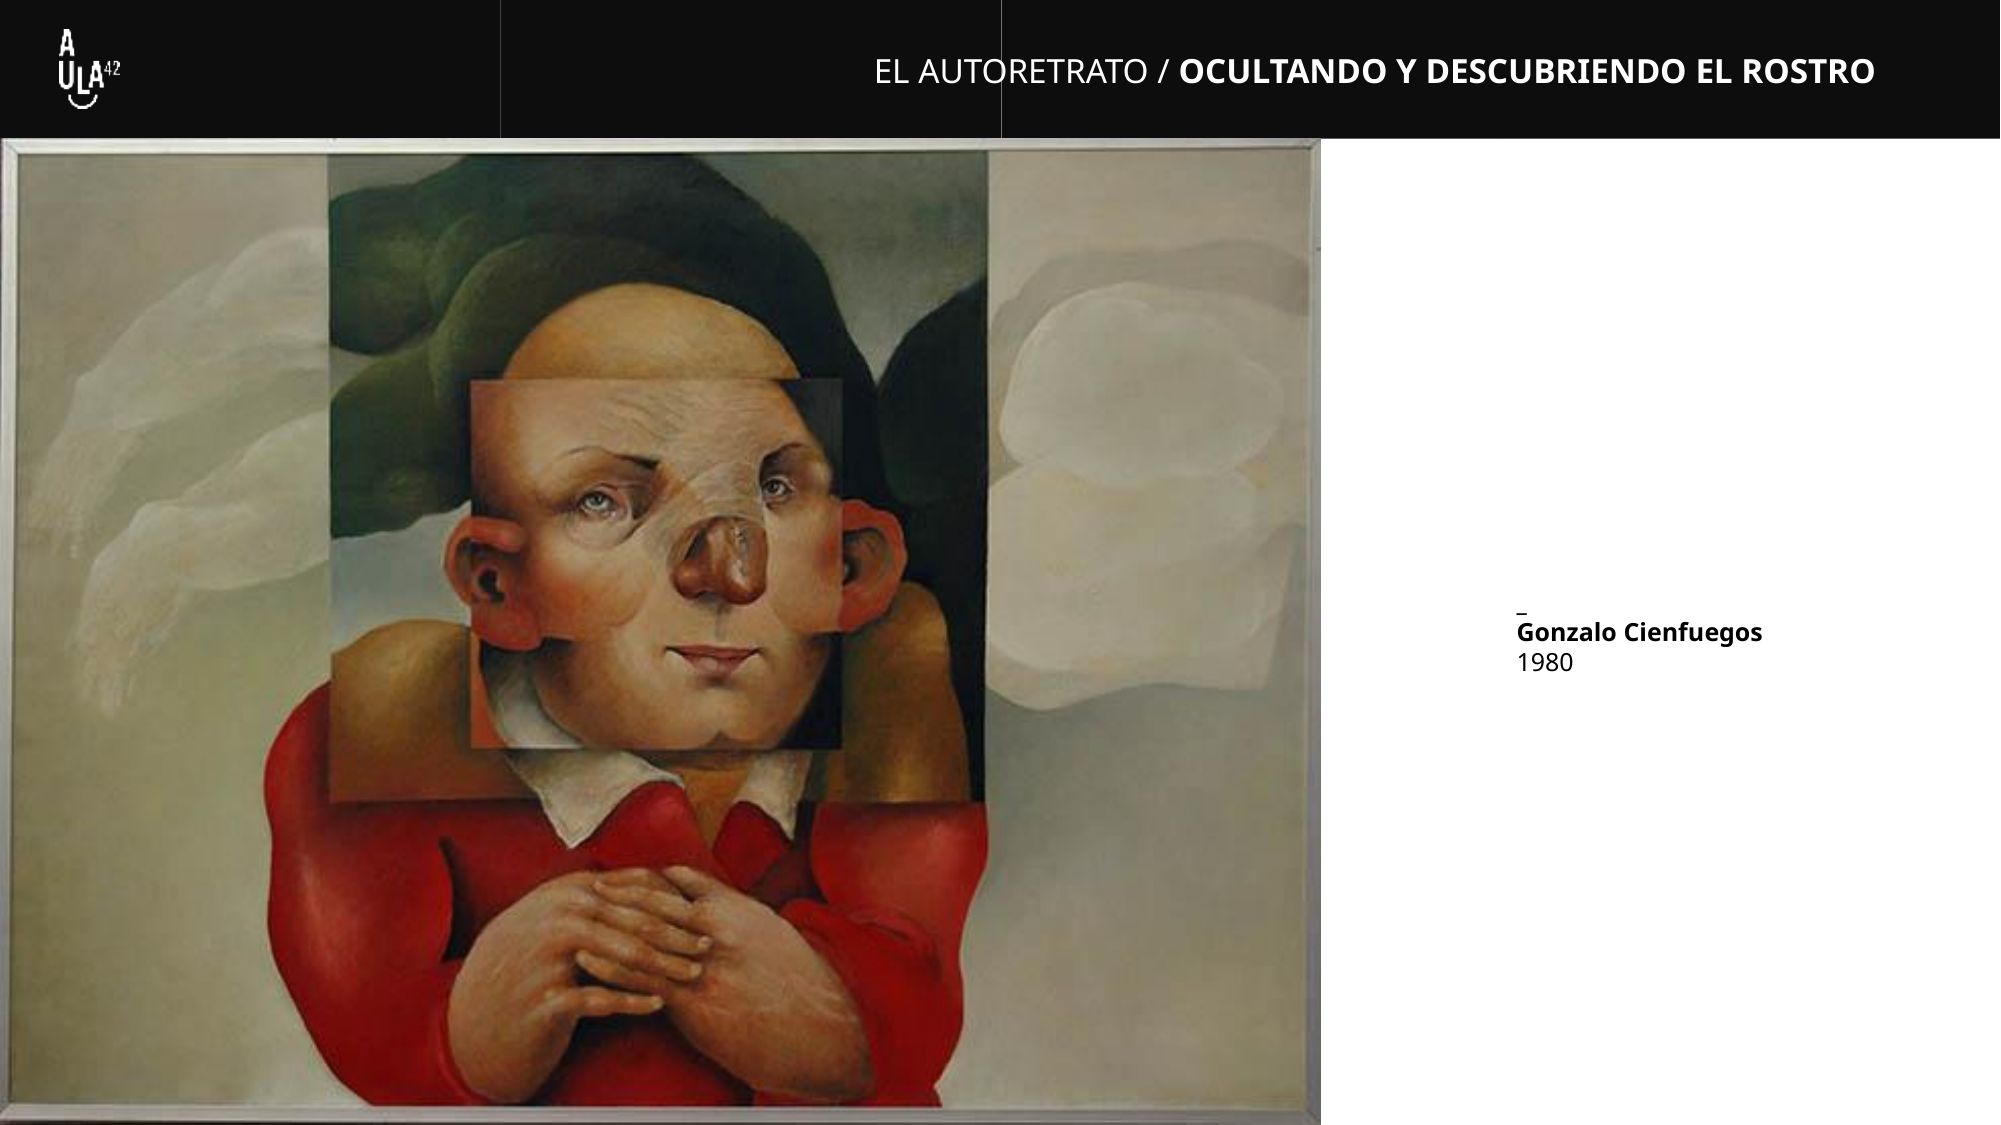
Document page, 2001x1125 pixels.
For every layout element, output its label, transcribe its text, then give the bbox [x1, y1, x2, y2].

picture [59, 29, 120, 109]
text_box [0, 0, 2000, 139]
picture [0, 138, 1321, 1125]
text_box _ Gonzalo Cienfuegos 1980 [1501, 578, 2000, 684]
